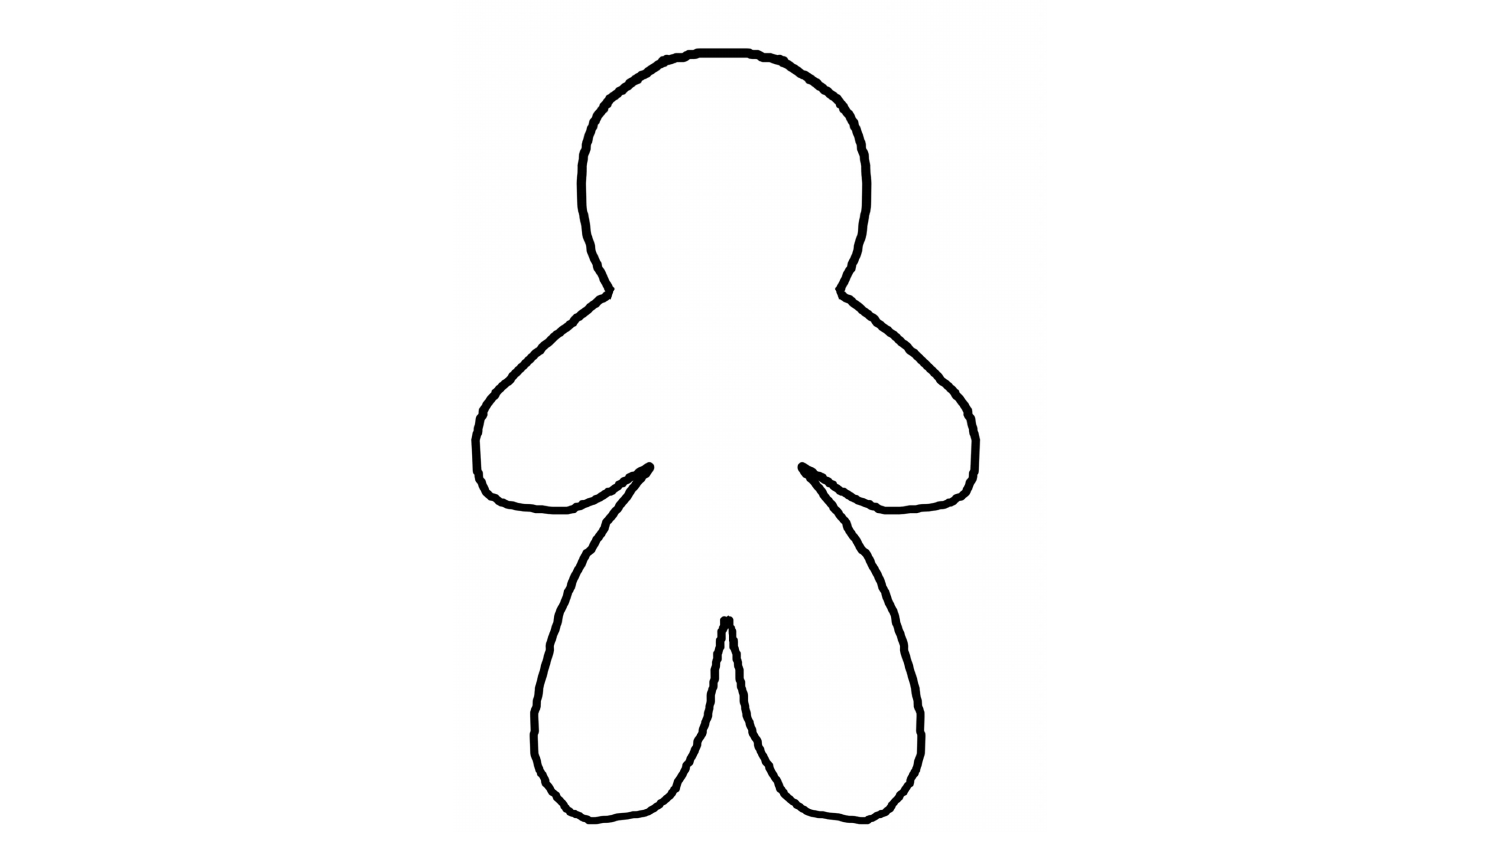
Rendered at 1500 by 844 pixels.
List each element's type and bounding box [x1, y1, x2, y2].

picture [452, 0, 1048, 832]
